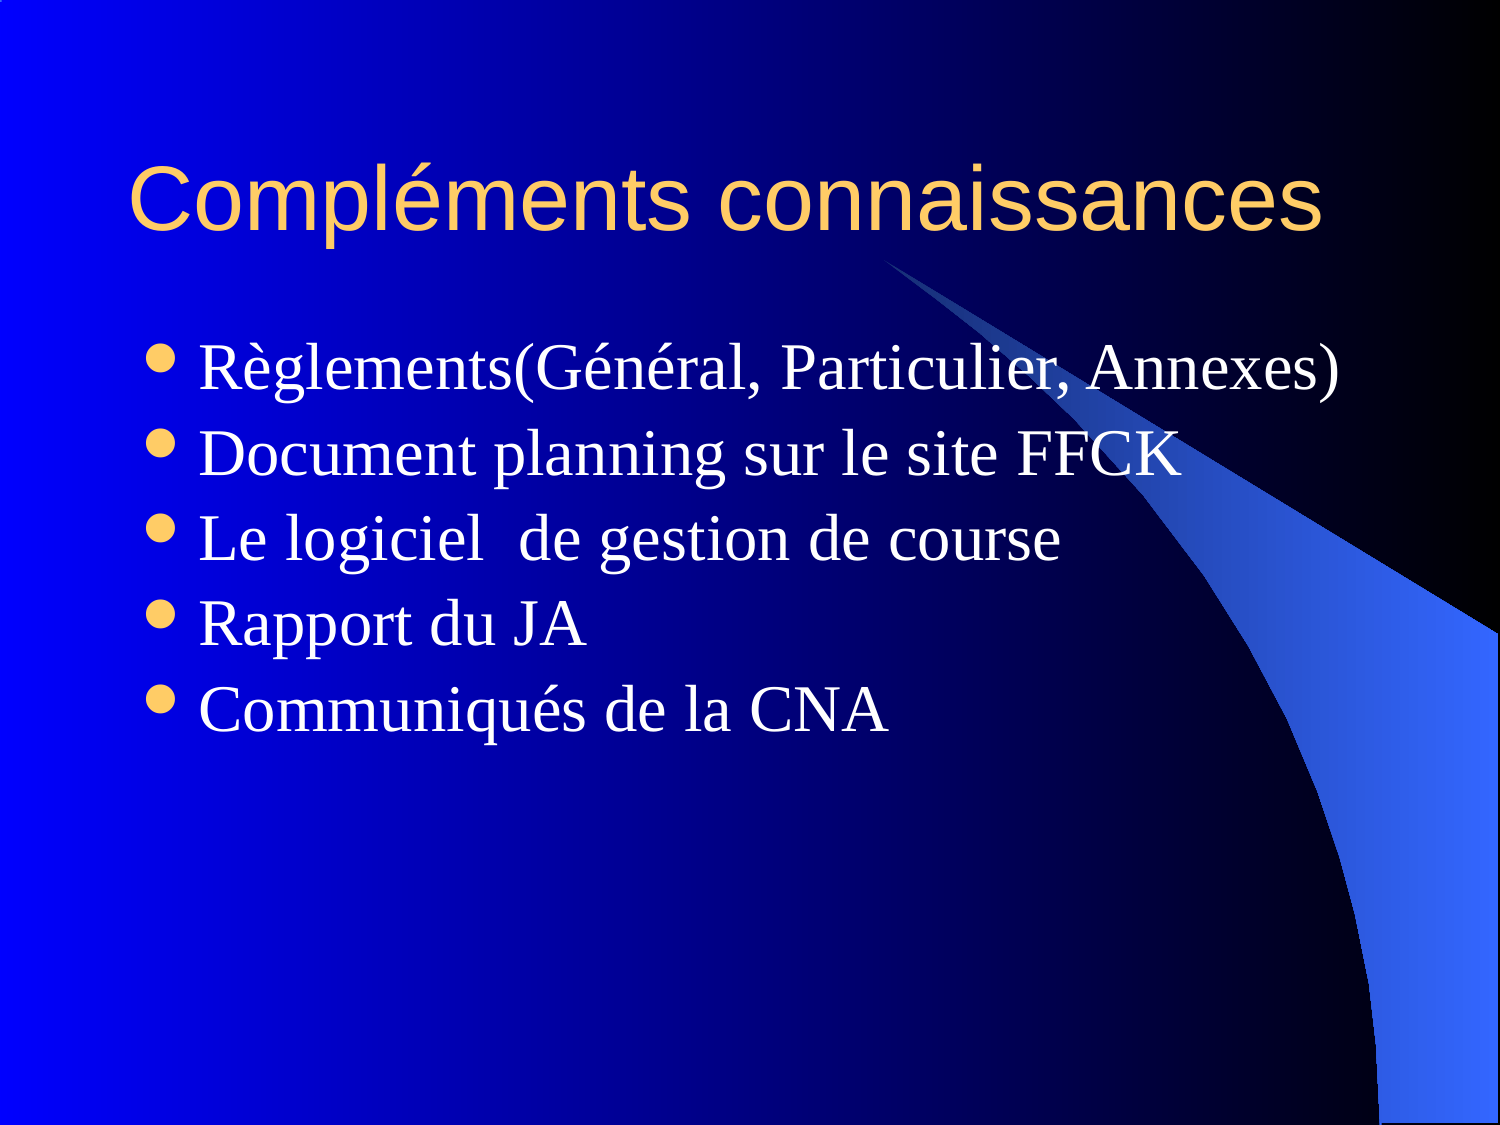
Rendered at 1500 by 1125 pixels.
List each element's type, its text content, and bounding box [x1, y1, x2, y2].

title Compléments connaissances [111, 99, 1438, 288]
list Règlements(Général, Particulier, Annexes) Document planning sur le site FFCK Le logiciel de gestion de course Rapport du JA Communiqués de la CNA [111, 324, 1388, 1001]
